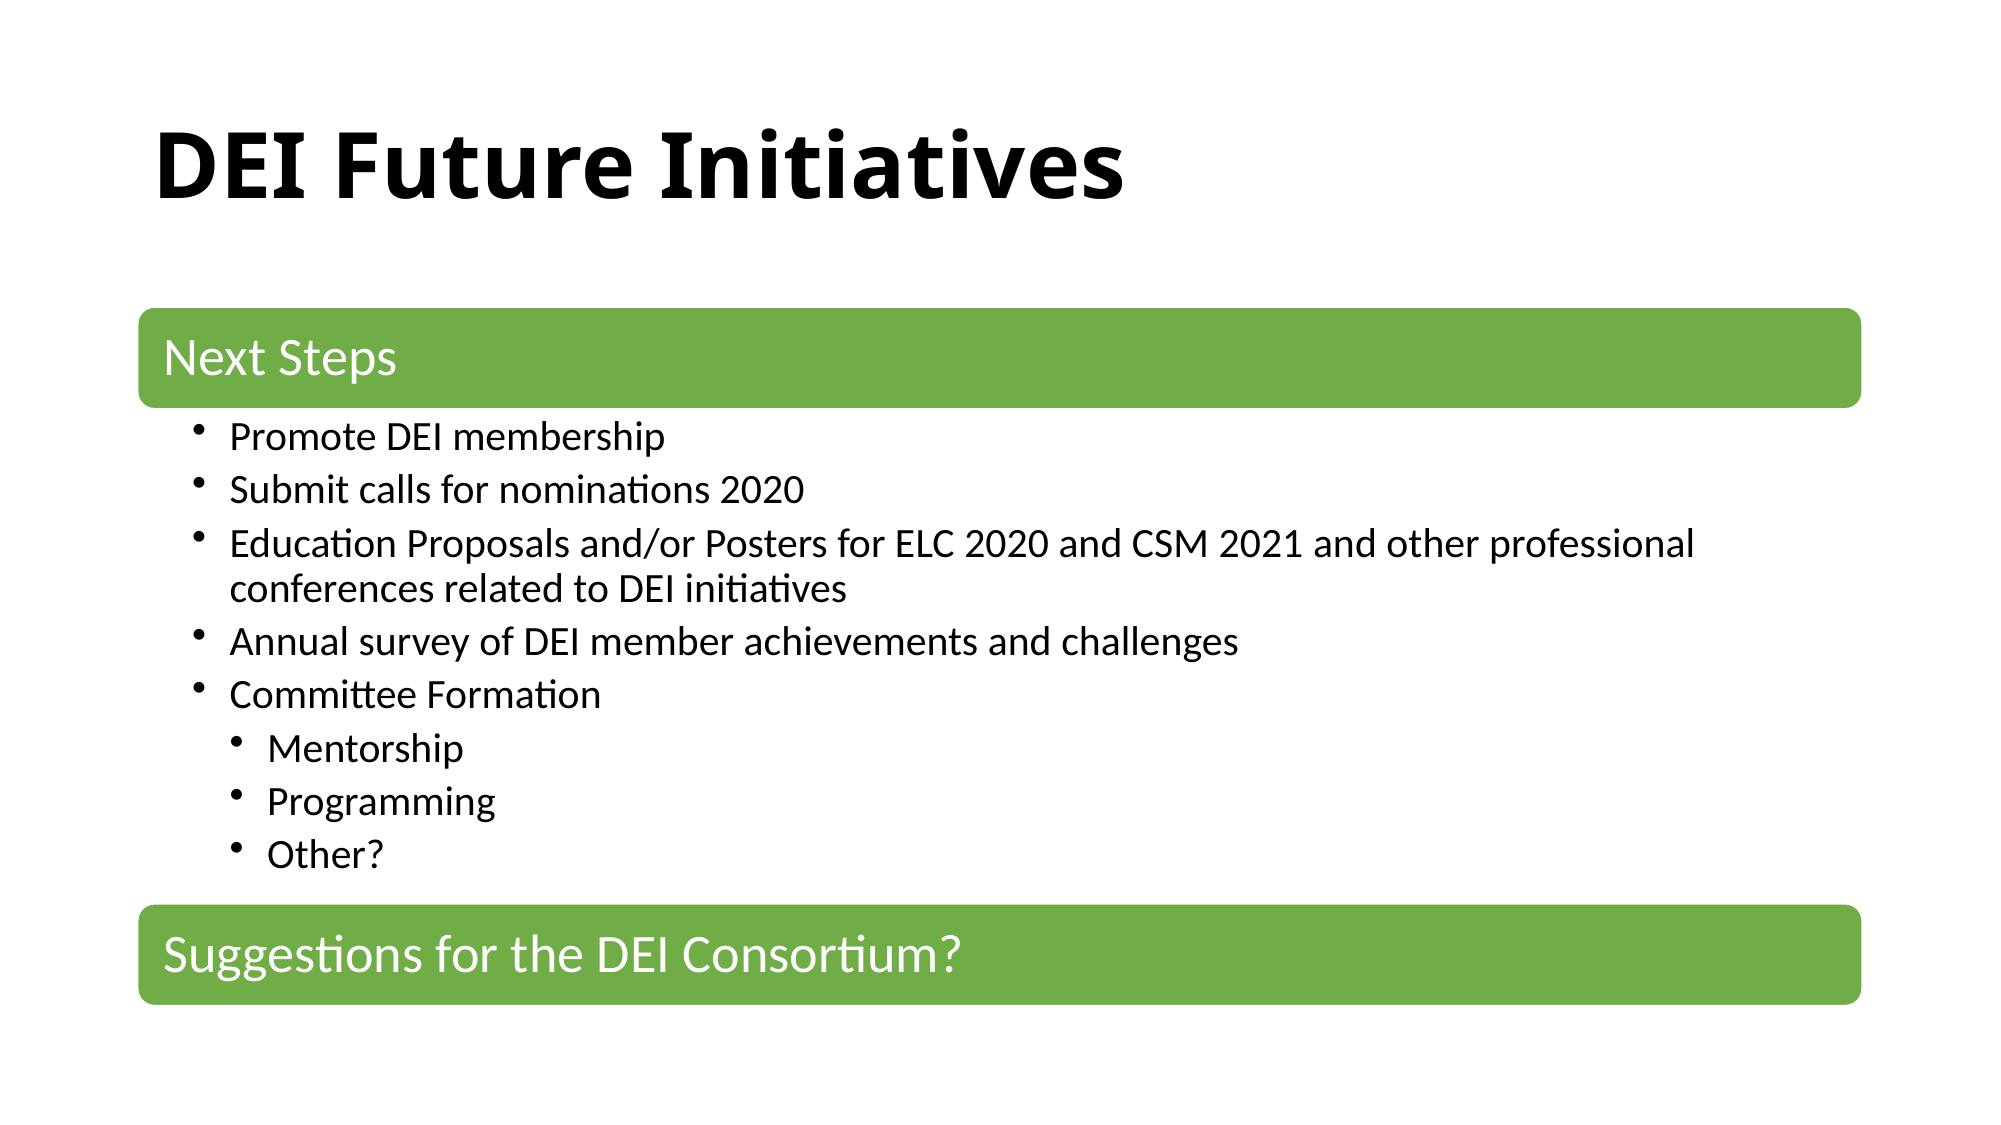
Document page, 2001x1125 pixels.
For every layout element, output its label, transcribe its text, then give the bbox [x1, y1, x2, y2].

title DEI Future Initiatives [137, 59, 1863, 278]
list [137, 299, 1863, 1014]
